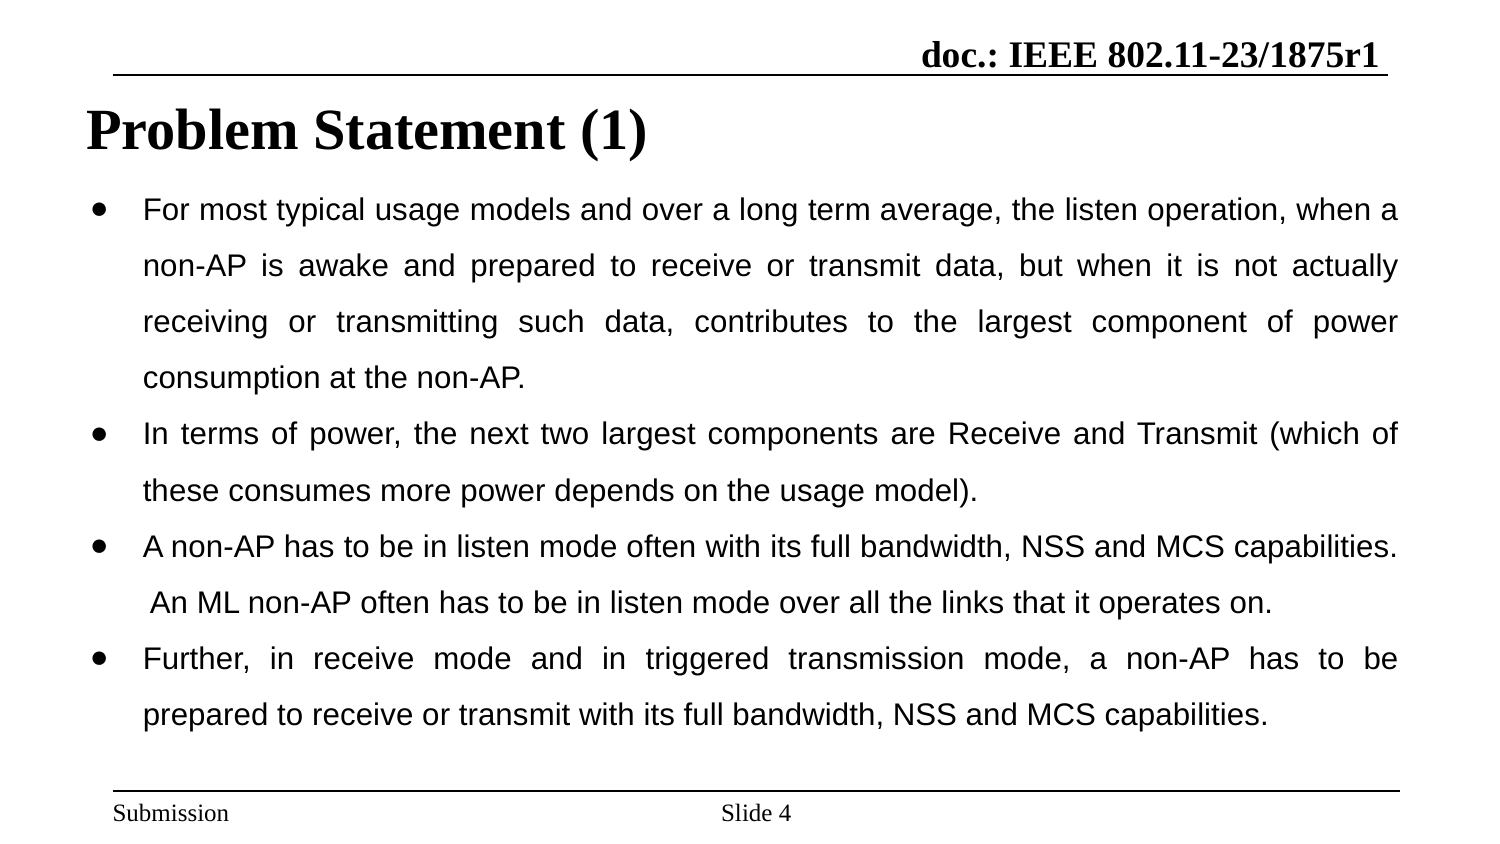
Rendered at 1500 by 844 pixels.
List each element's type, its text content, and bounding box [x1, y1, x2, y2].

title Problem Statement (1) [75, 100, 1459, 163]
slide_number Slide ‹#› [712, 796, 800, 820]
list For most typical usage models and over a long term average, the listen operation, when a non-AP is awake and prepared to receive or transmit data, but when it is not actually receiving or transmitting such data, contributes to the largest component of power consumption at the non-AP. In terms of power, the next two largest components are Receive and Transmit (which of these consumes more power depends on the usage model). A non-AP has to be in listen mode often with its full bandwidth, NSS and MCS capabilities. An ML non-AP often has to be in listen mode over all the links that it operates on. Further, in receive mode and in triggered transmission mode, a non-AP has to be prepared to receive or transmit with its full bandwidth, NSS and MCS capabilities. [56, 159, 1412, 749]
